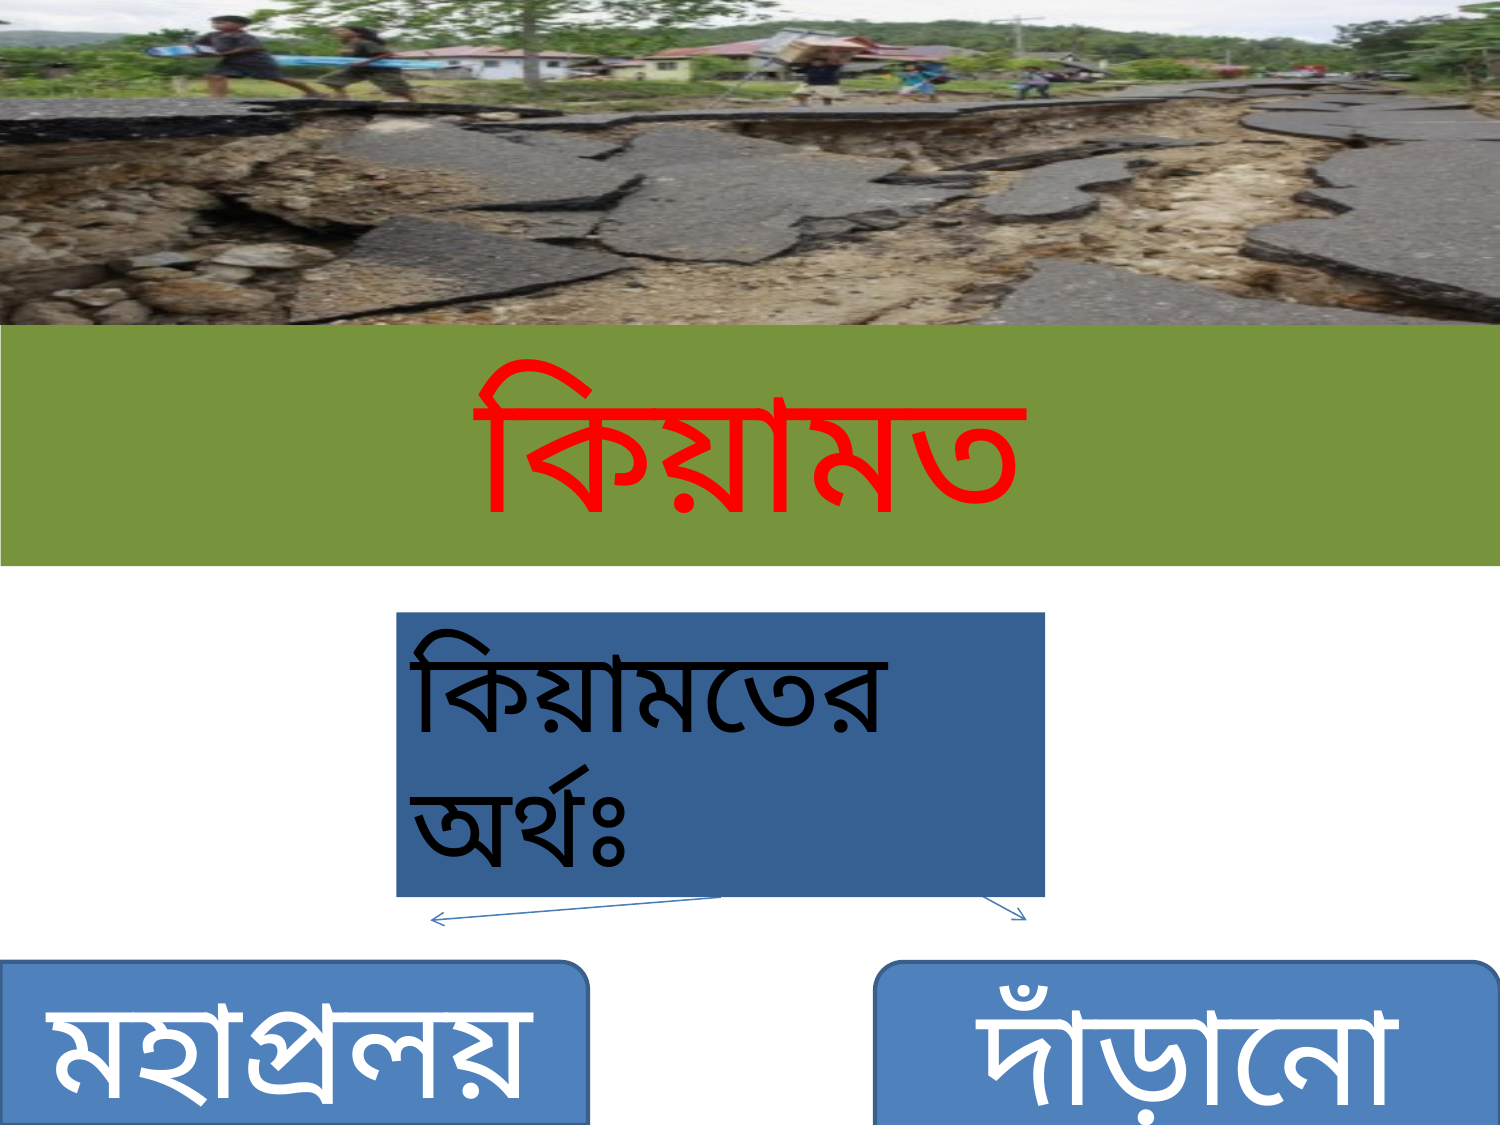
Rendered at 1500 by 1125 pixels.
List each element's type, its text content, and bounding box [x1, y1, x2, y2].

text_box কিয়ামতের অর্থঃ [396, 612, 1046, 898]
picture [0, 0, 1500, 326]
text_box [738, 763, 1027, 921]
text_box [430, 763, 722, 921]
text_box দাঁড়ানো [872, 959, 1500, 1125]
title কিয়ামত [0, 333, 1500, 567]
text_box মহাপ্রলয় [0, 959, 591, 1125]
